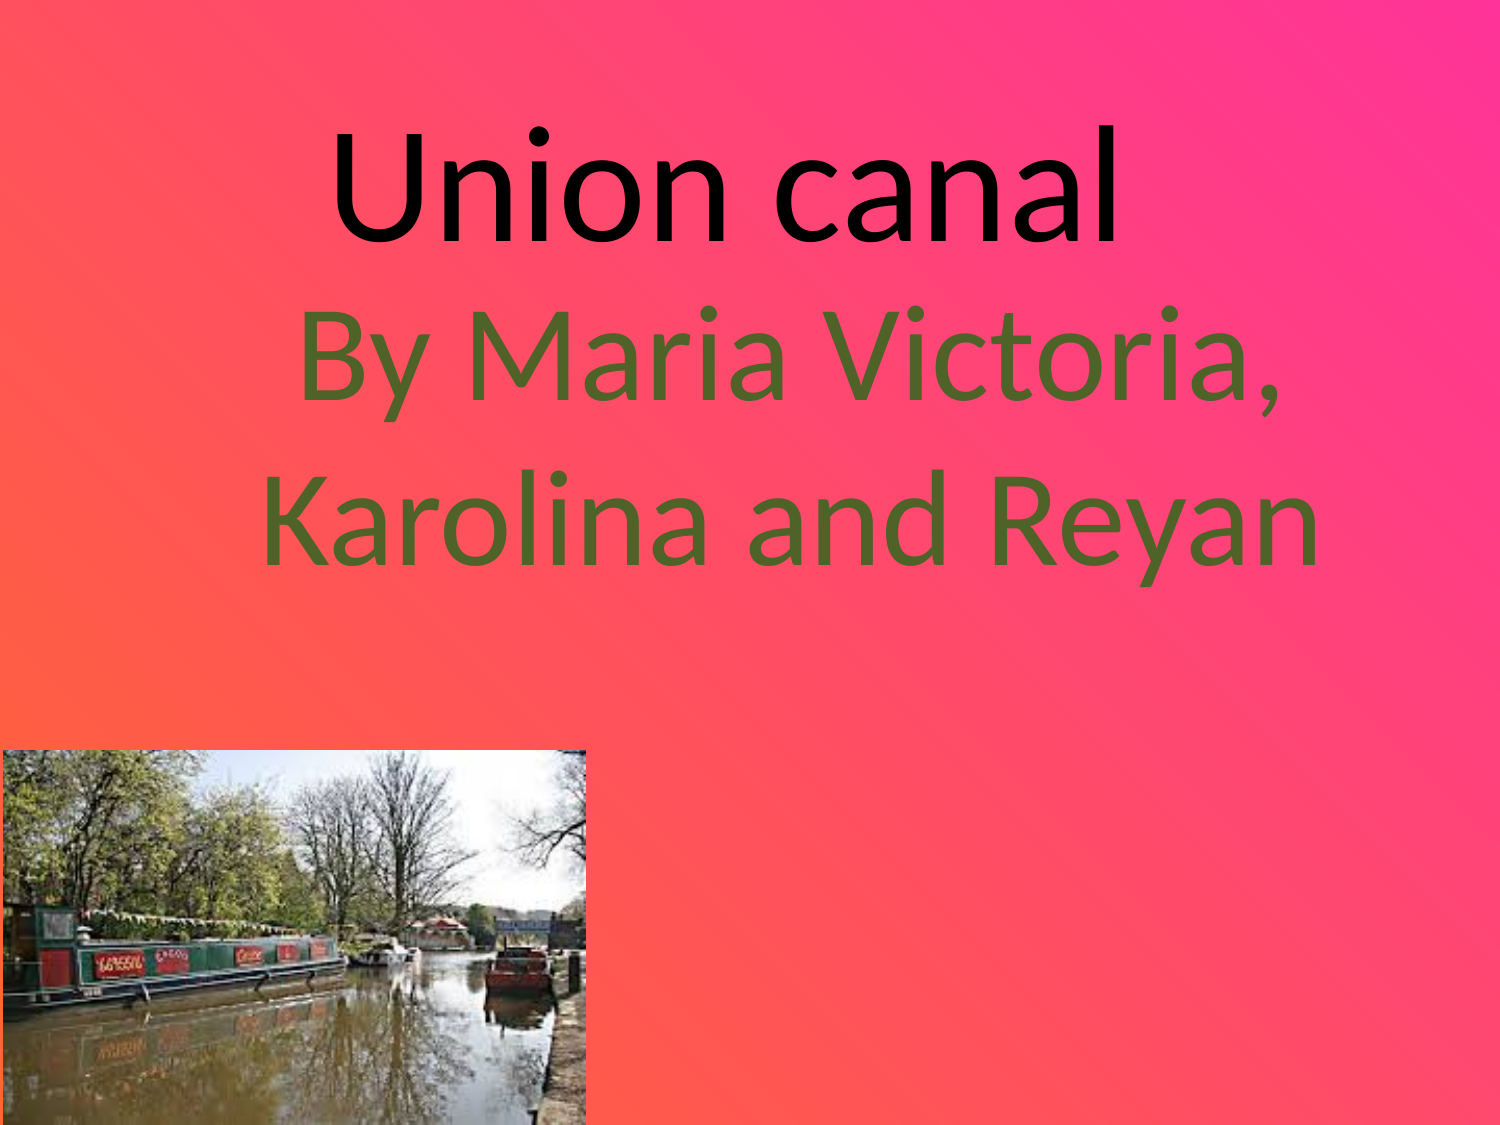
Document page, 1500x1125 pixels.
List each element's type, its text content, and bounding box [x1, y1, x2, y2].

title Union canal [88, 54, 1364, 296]
picture [3, 749, 586, 1125]
subtitle By Maria Victoria, Karolina and Reyan [147, 255, 1436, 705]
